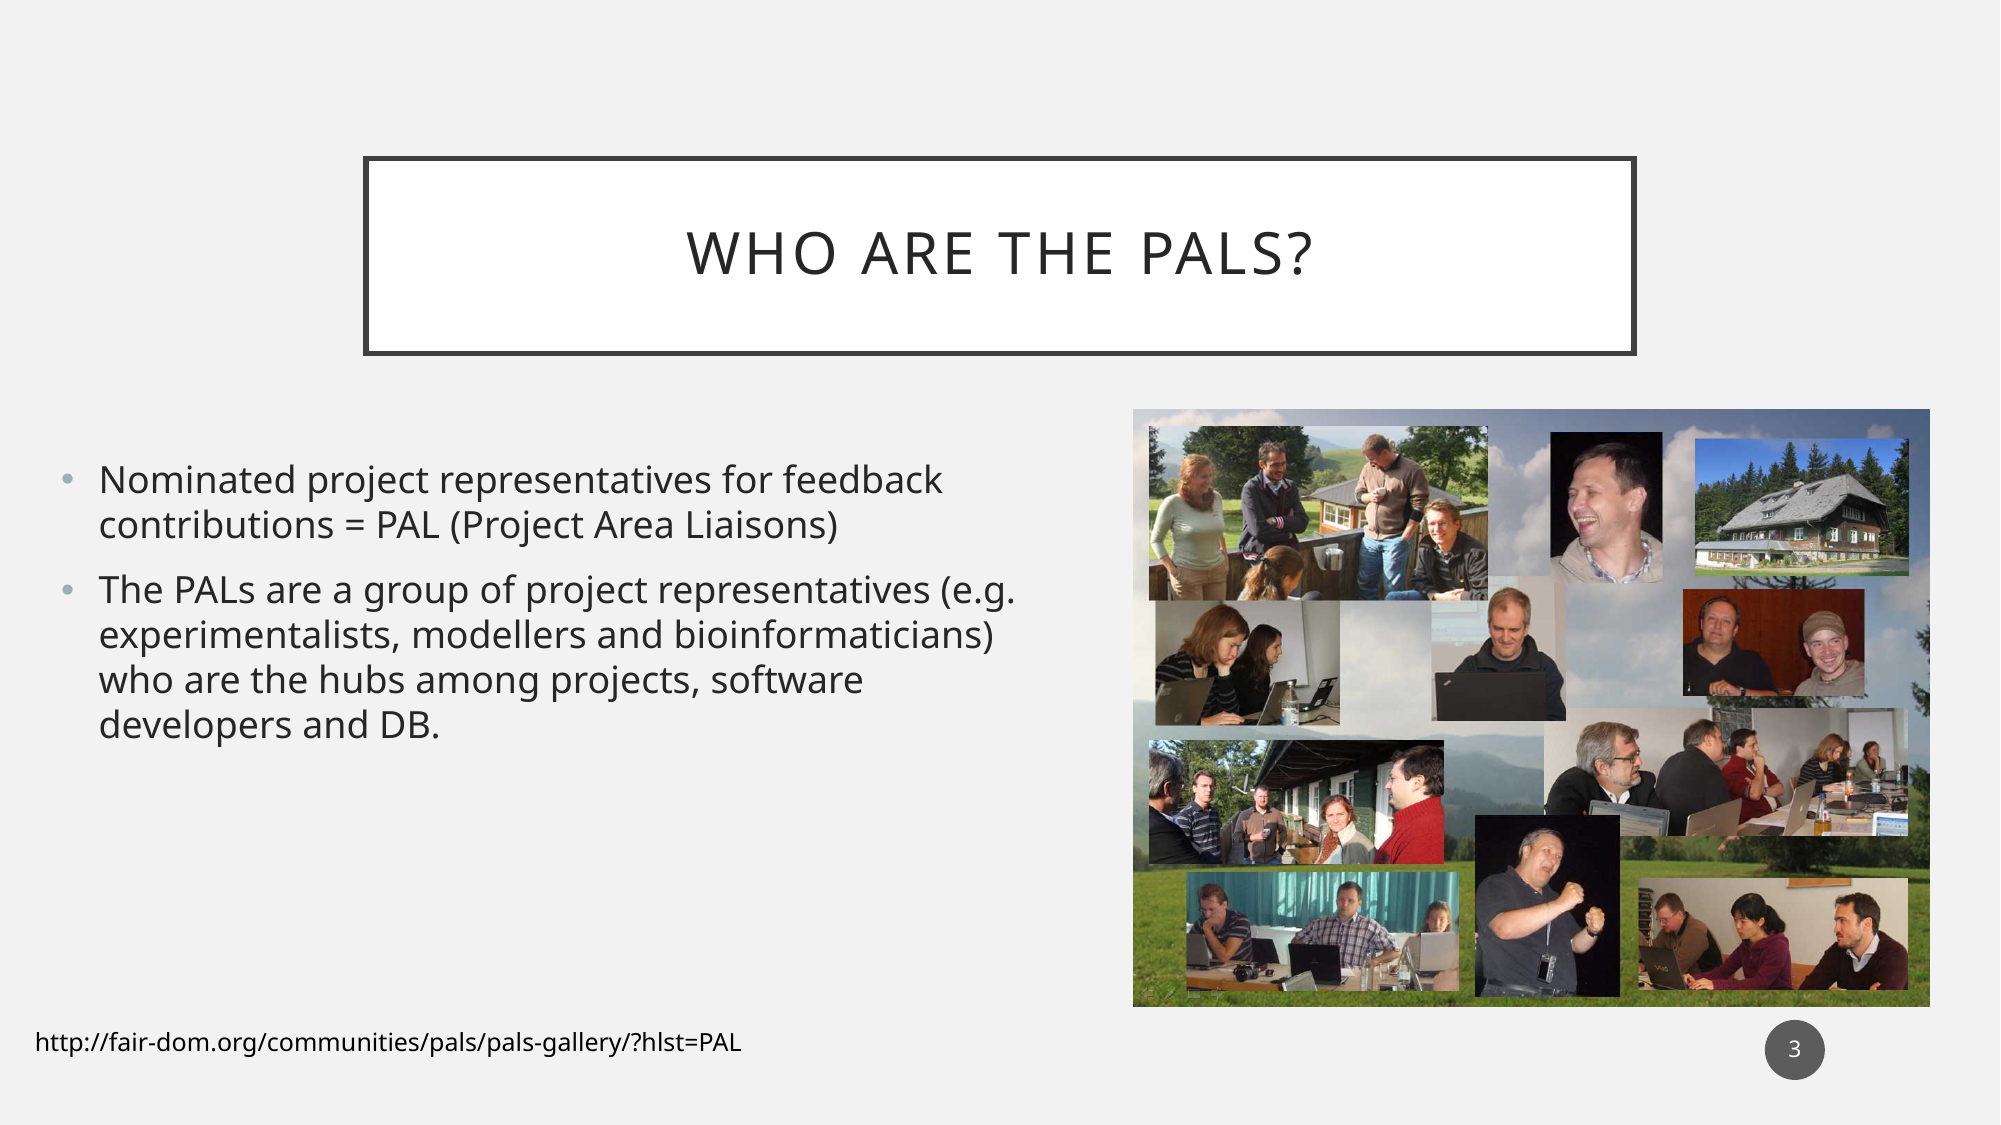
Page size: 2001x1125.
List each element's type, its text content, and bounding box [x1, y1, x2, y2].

slide_number 3 [1764, 1019, 1825, 1080]
title Who are the PALs? [363, 156, 1637, 356]
picture [1133, 409, 1930, 1007]
list Nominated project representatives for feedback contributions = PAL (Project Area Liaisons) The PALs are a group of project representatives (e.g. experimentalists, modellers and bioinformaticians) who are the hubs among projects, software developers and DB. [46, 448, 1040, 957]
text_box http://fair-dom.org/communities/pals/pals-gallery/?hlst=PAL [20, 1019, 758, 1065]
